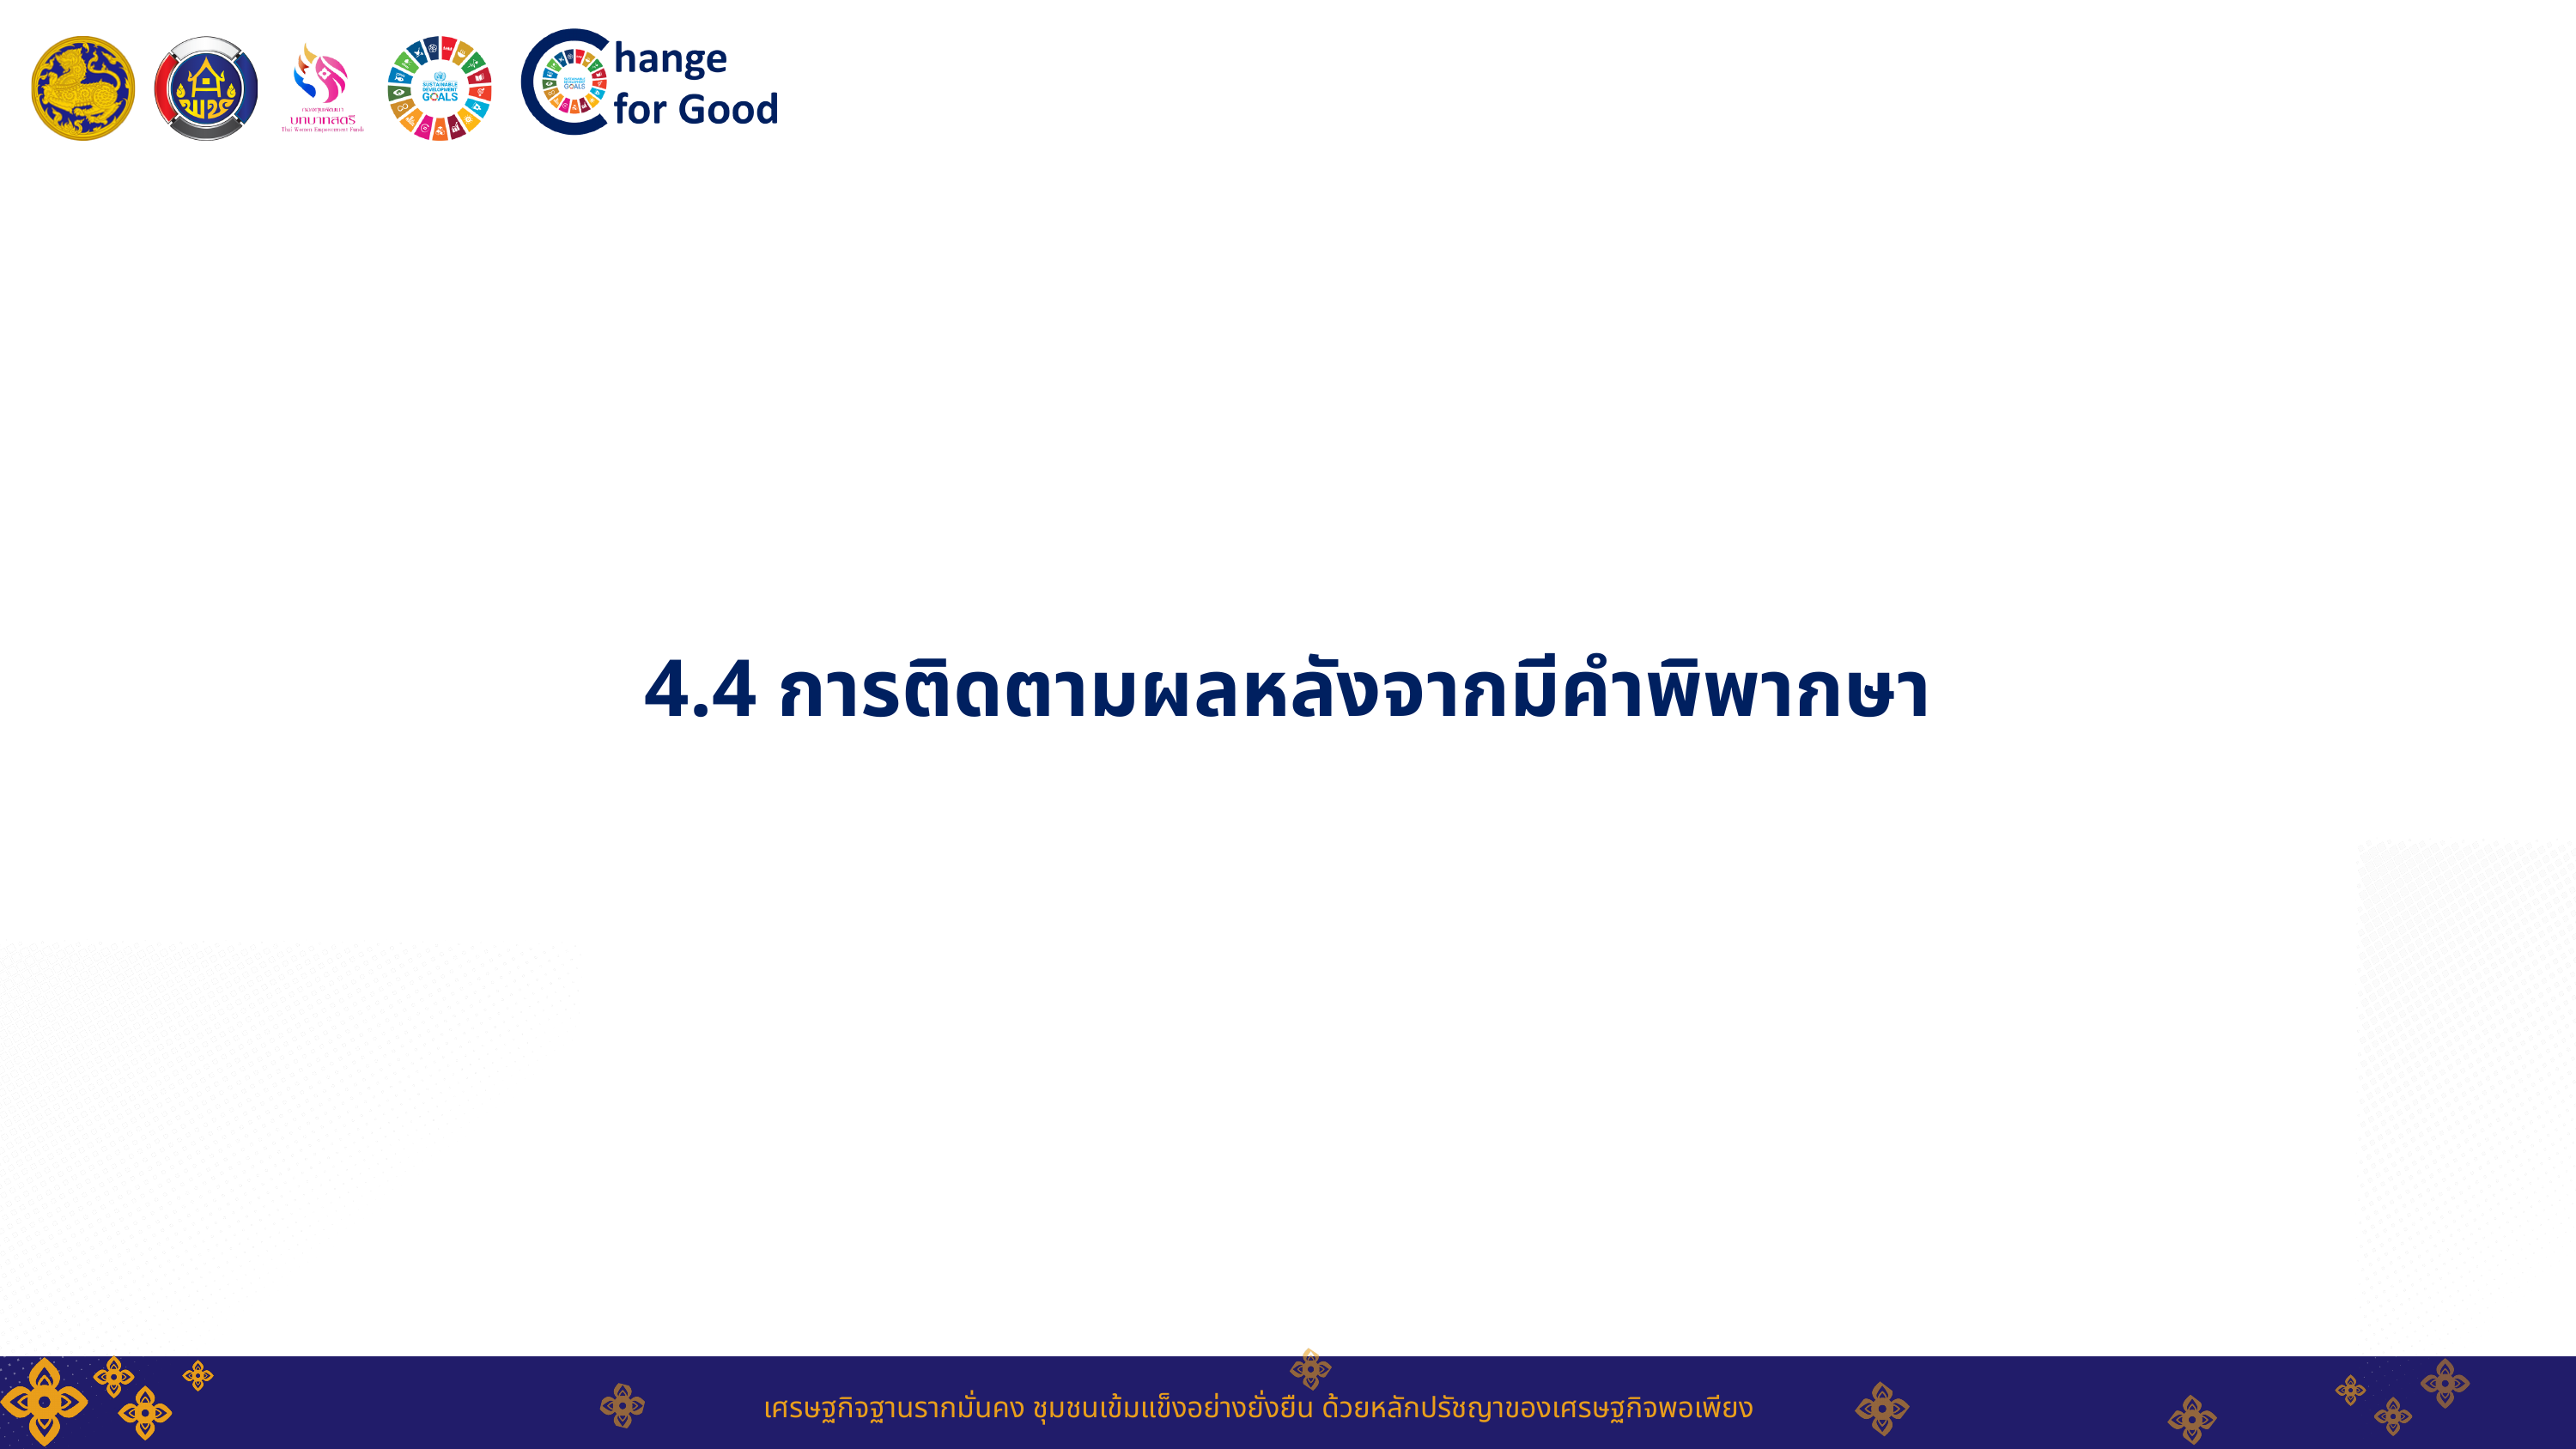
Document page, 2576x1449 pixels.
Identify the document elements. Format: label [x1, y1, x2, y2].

text_box [31, 0, 793, 178]
text_box [0, 619, 2576, 1449]
